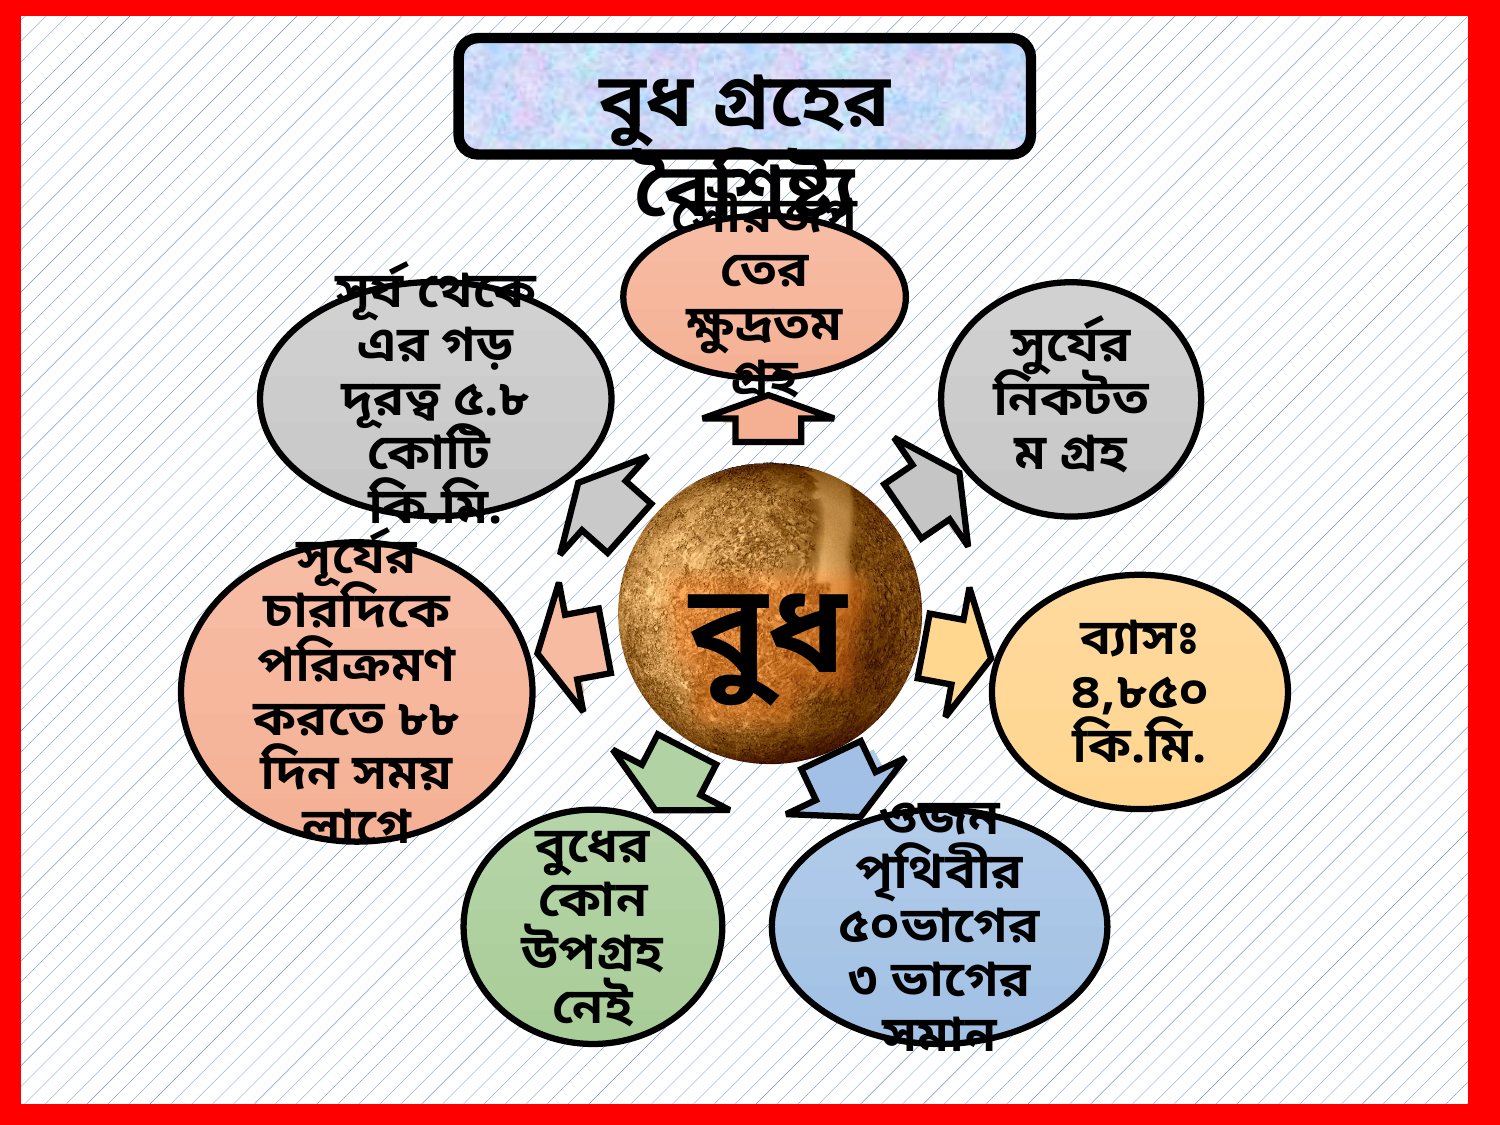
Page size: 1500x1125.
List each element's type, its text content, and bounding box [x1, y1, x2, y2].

text_box বুধ গ্রহের বৈশিষ্ট্য [458, 37, 1032, 156]
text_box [39, 170, 1450, 1061]
text_box [2, 0, 1488, 1124]
